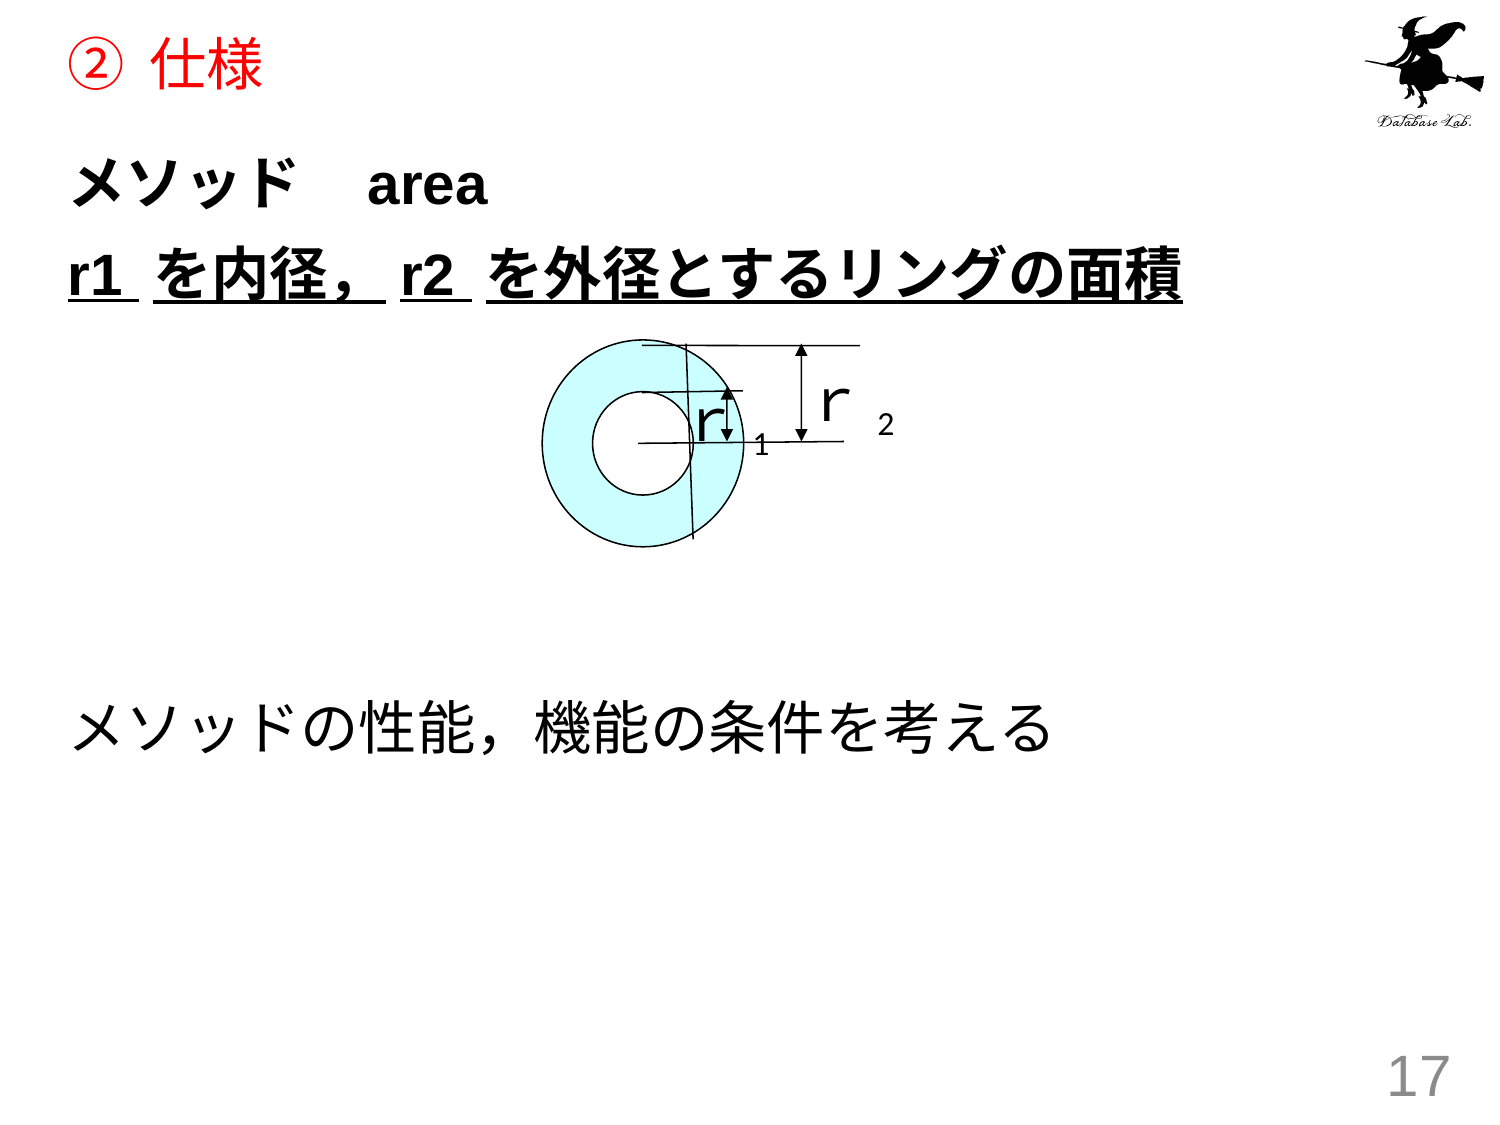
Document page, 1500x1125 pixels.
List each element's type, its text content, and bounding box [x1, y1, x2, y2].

title ② 仕様 [52, 28, 1441, 106]
list メソッド area r1 を内径，r2 を外径とするリングの面積 メソッドの性能，機能の条件を考える [52, 138, 1441, 1014]
text_box [720, 387, 734, 442]
text_box [795, 343, 808, 442]
text_box [542, 339, 742, 547]
text_box ｒ2 [790, 356, 910, 443]
text_box ｒ1 [665, 376, 785, 463]
slide_number 17 [1129, 1042, 1467, 1103]
picture [1362, 14, 1486, 130]
